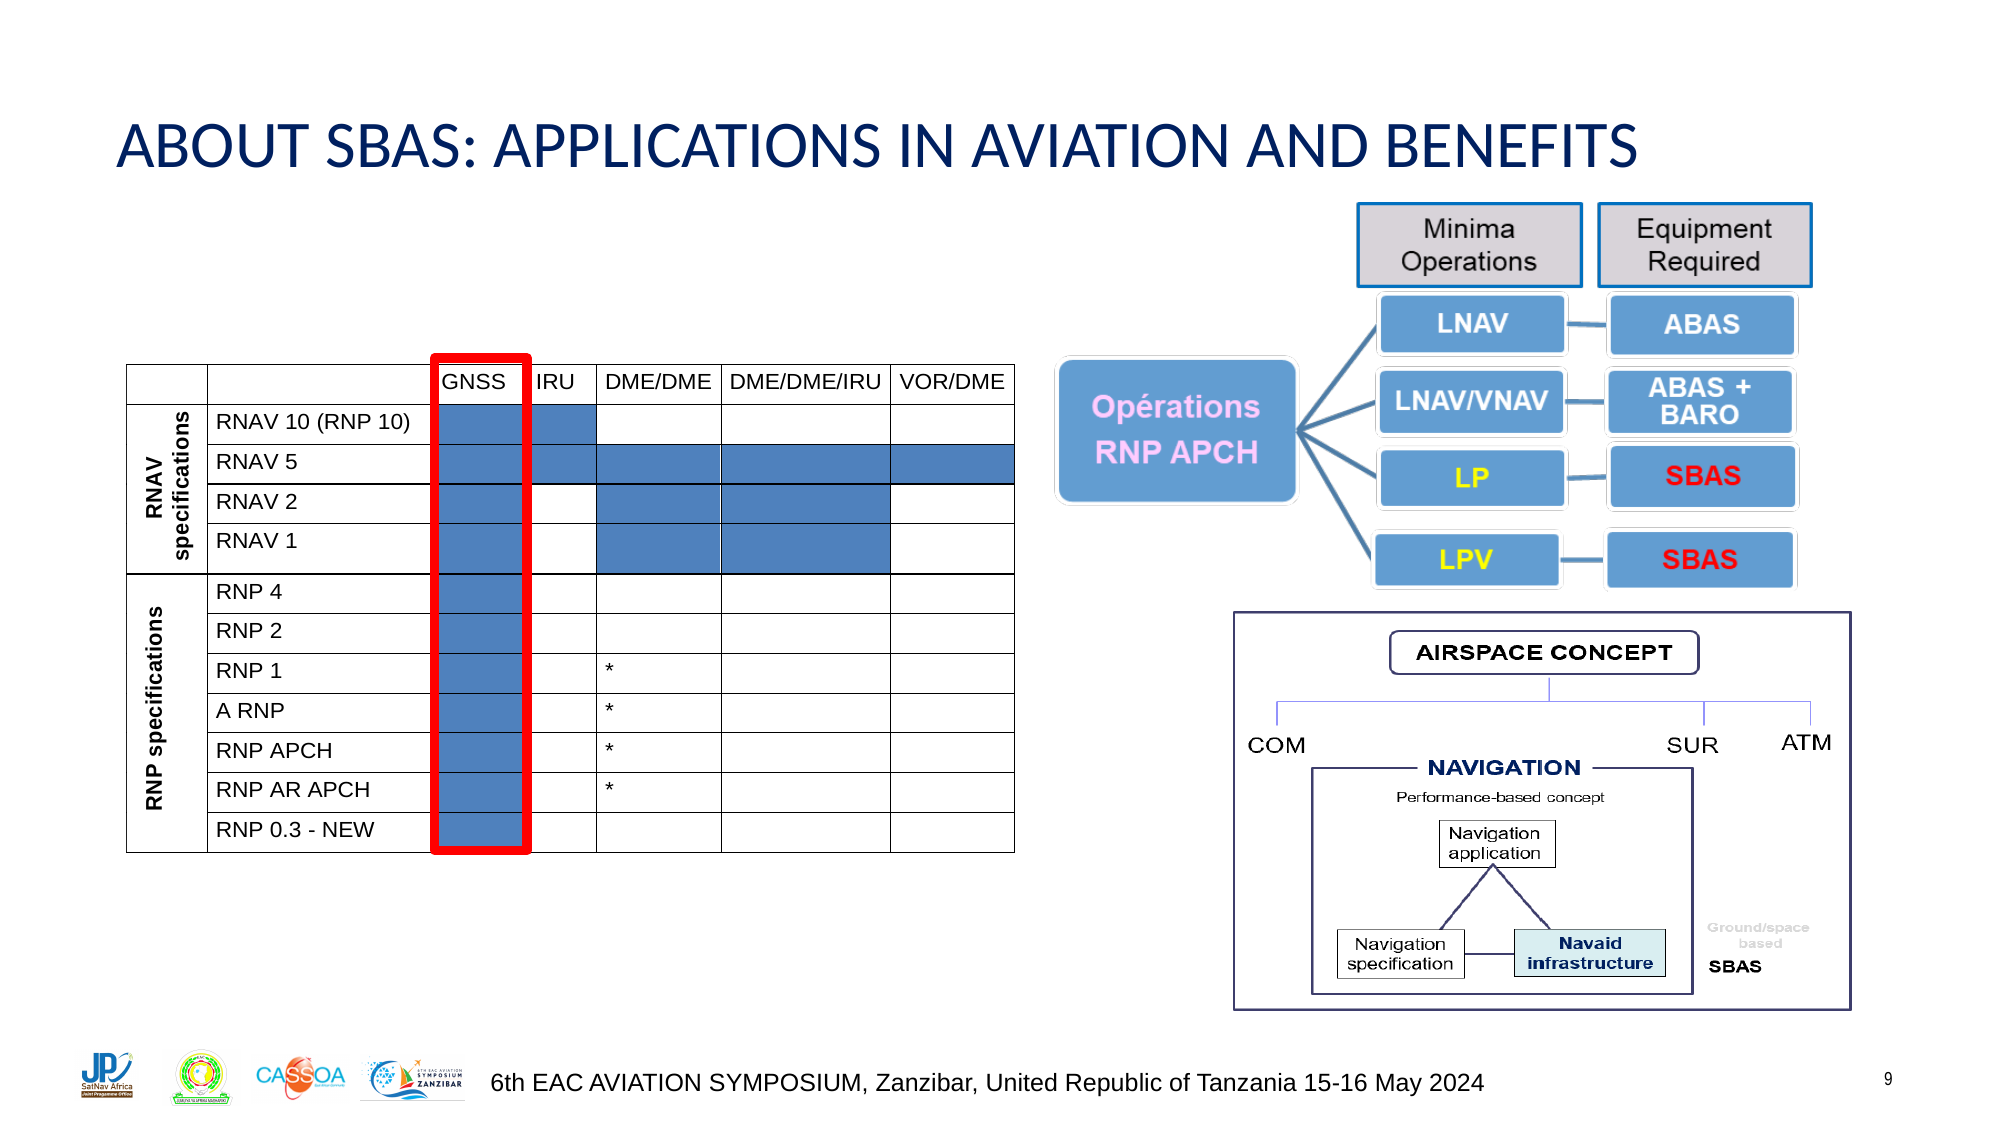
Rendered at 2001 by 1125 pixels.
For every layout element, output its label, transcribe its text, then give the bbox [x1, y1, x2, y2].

picture [162, 1049, 241, 1106]
picture [360, 1054, 465, 1101]
picture [74, 1049, 139, 1101]
picture [1226, 603, 1854, 1012]
title ABOUT SBAS: APPLICATIONS IN AVIATION AND BENEFITS [101, 28, 1899, 254]
picture [1007, 202, 1874, 592]
slide_number 9 [1440, 1058, 1908, 1097]
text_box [126, 357, 1084, 903]
picture [251, 1054, 350, 1104]
